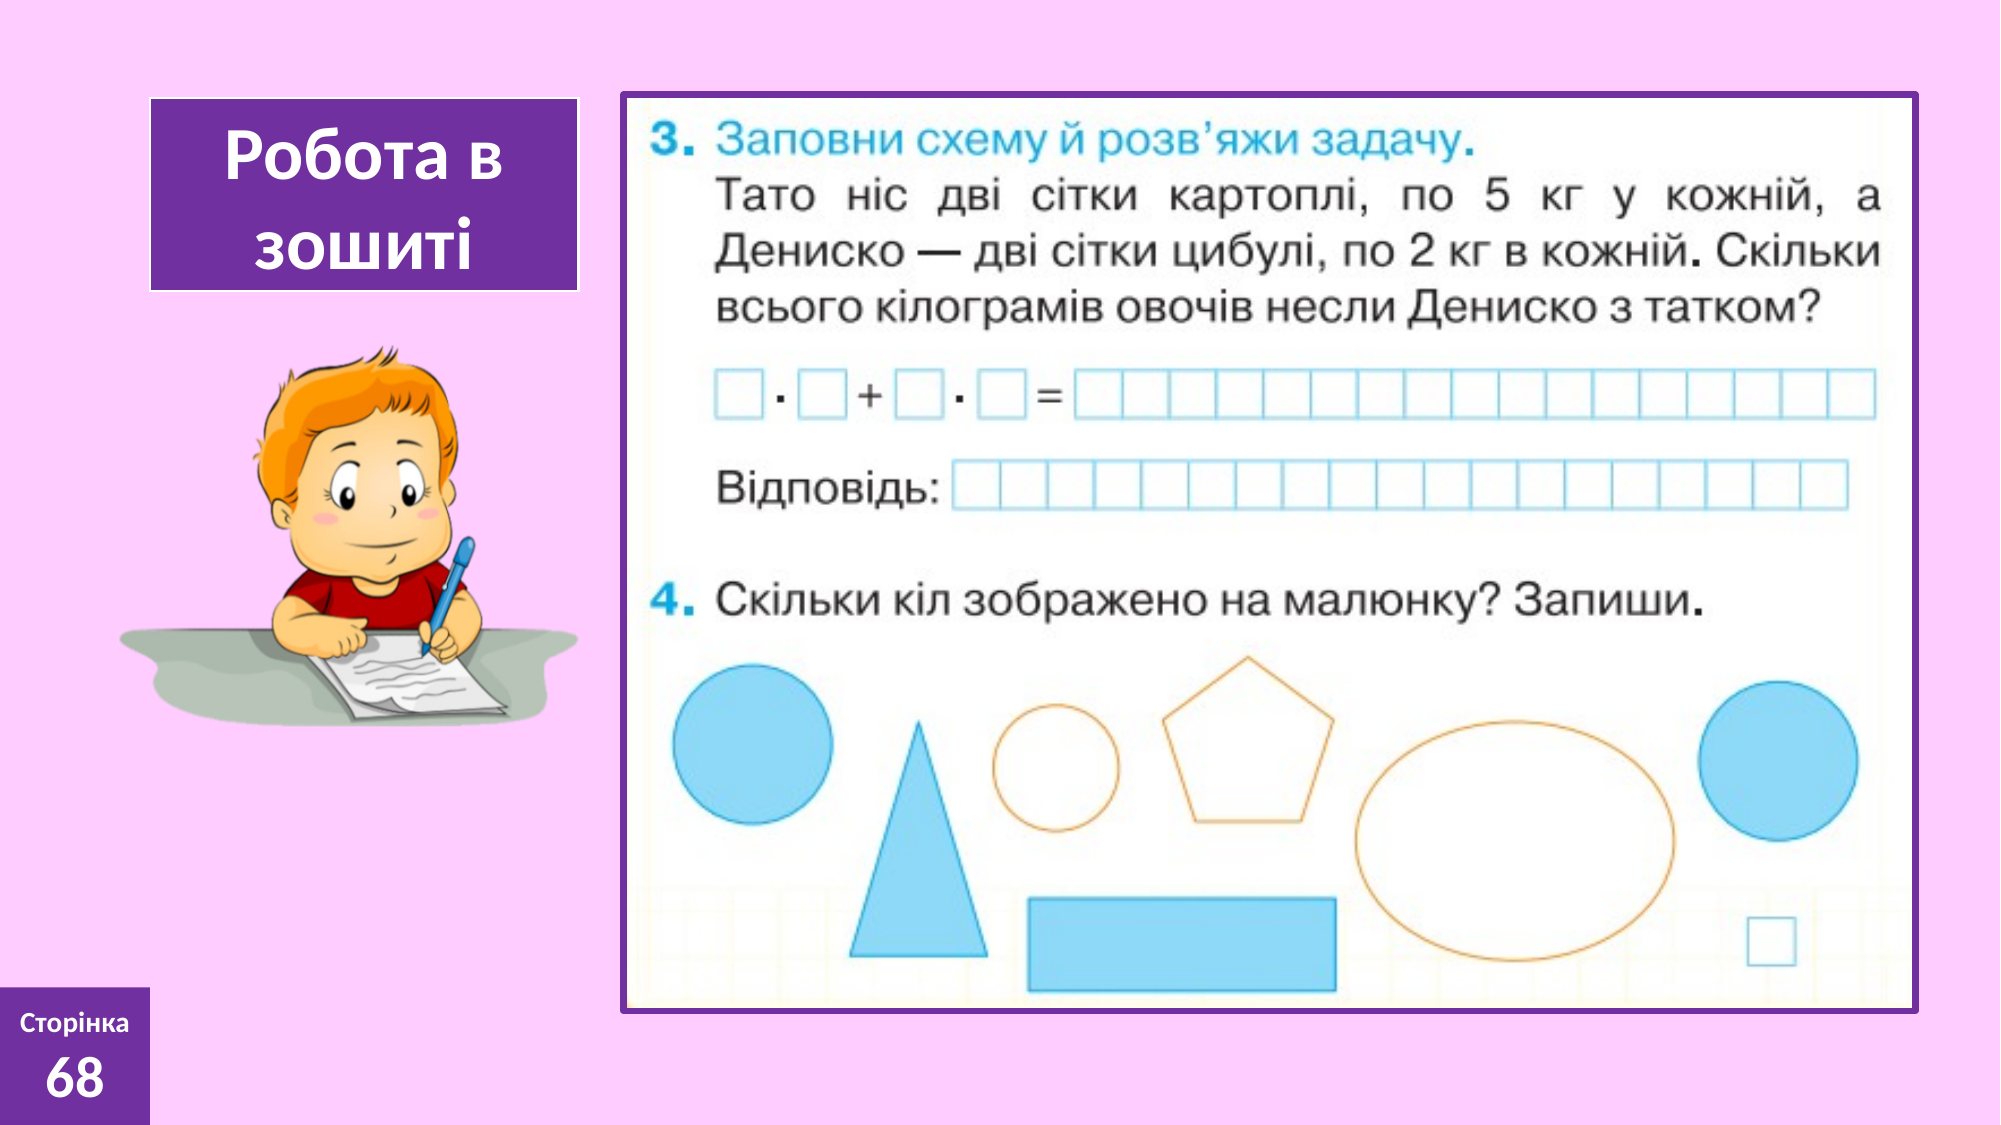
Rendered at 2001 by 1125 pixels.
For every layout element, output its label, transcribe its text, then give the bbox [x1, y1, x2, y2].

text_box Робота в зошиті [149, 97, 580, 292]
text_box Сторінка 68 [0, 986, 151, 1125]
picture [626, 97, 1913, 1008]
picture [119, 344, 579, 727]
